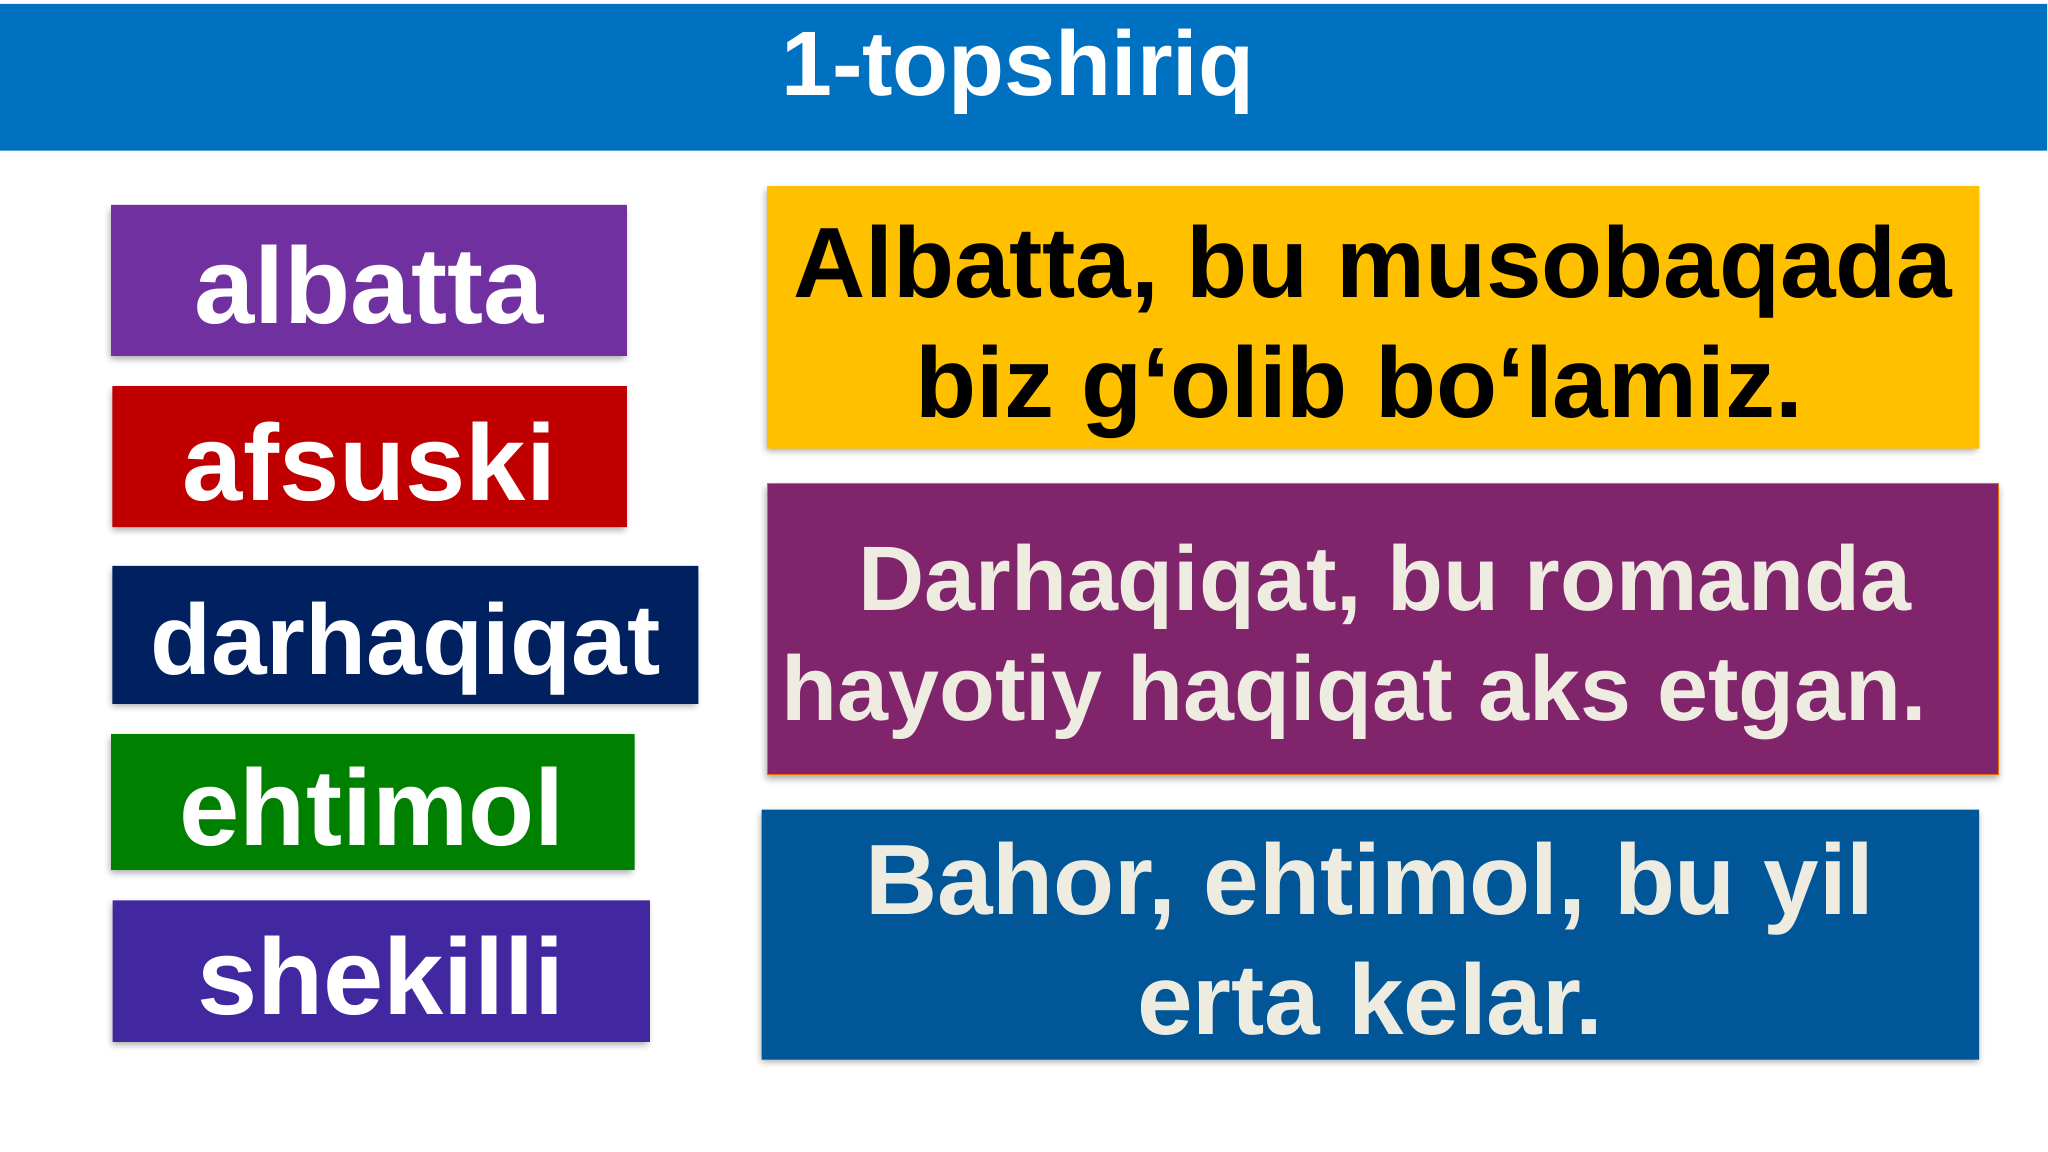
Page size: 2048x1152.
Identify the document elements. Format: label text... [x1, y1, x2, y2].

text_box Darhaqiqat, bu romanda hayotiy haqiqat aks etgan. [767, 483, 1999, 775]
text_box ehtimol [111, 734, 635, 870]
text_box Albatta, bu musobaqada biz g‘olib bo‘lamiz. [767, 186, 1980, 449]
text_box Bahor, ehtimol, bu yil erta kelar. [761, 809, 1980, 1060]
text_box albatta [111, 204, 627, 356]
text_box afsuski [110, 384, 629, 529]
text_box shekilli [112, 900, 650, 1042]
title 1-topshiriq [0, 3, 2048, 151]
text_box darhaqiqat [112, 565, 699, 704]
